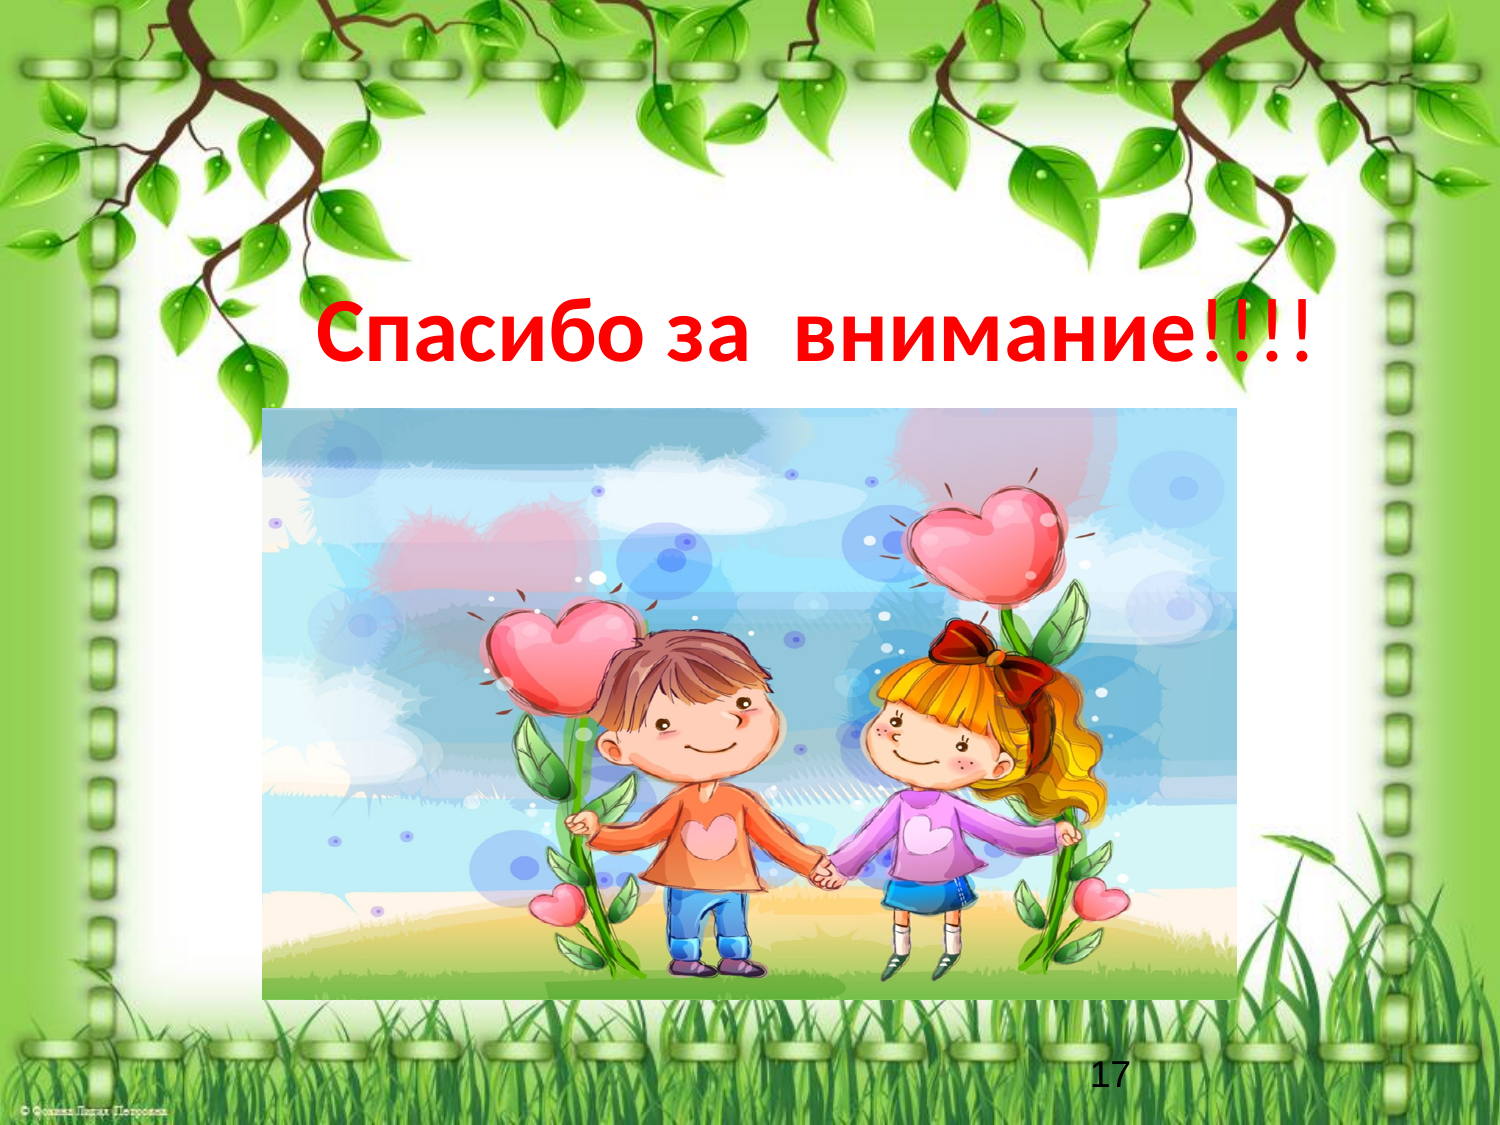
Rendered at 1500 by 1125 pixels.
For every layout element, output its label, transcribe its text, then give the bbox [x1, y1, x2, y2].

picture [0, 0, 1500, 1125]
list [262, 408, 1238, 1000]
title Спасибо за внимание!!!! [142, 262, 1493, 450]
slide_number 17 [1074, 1042, 1425, 1103]
